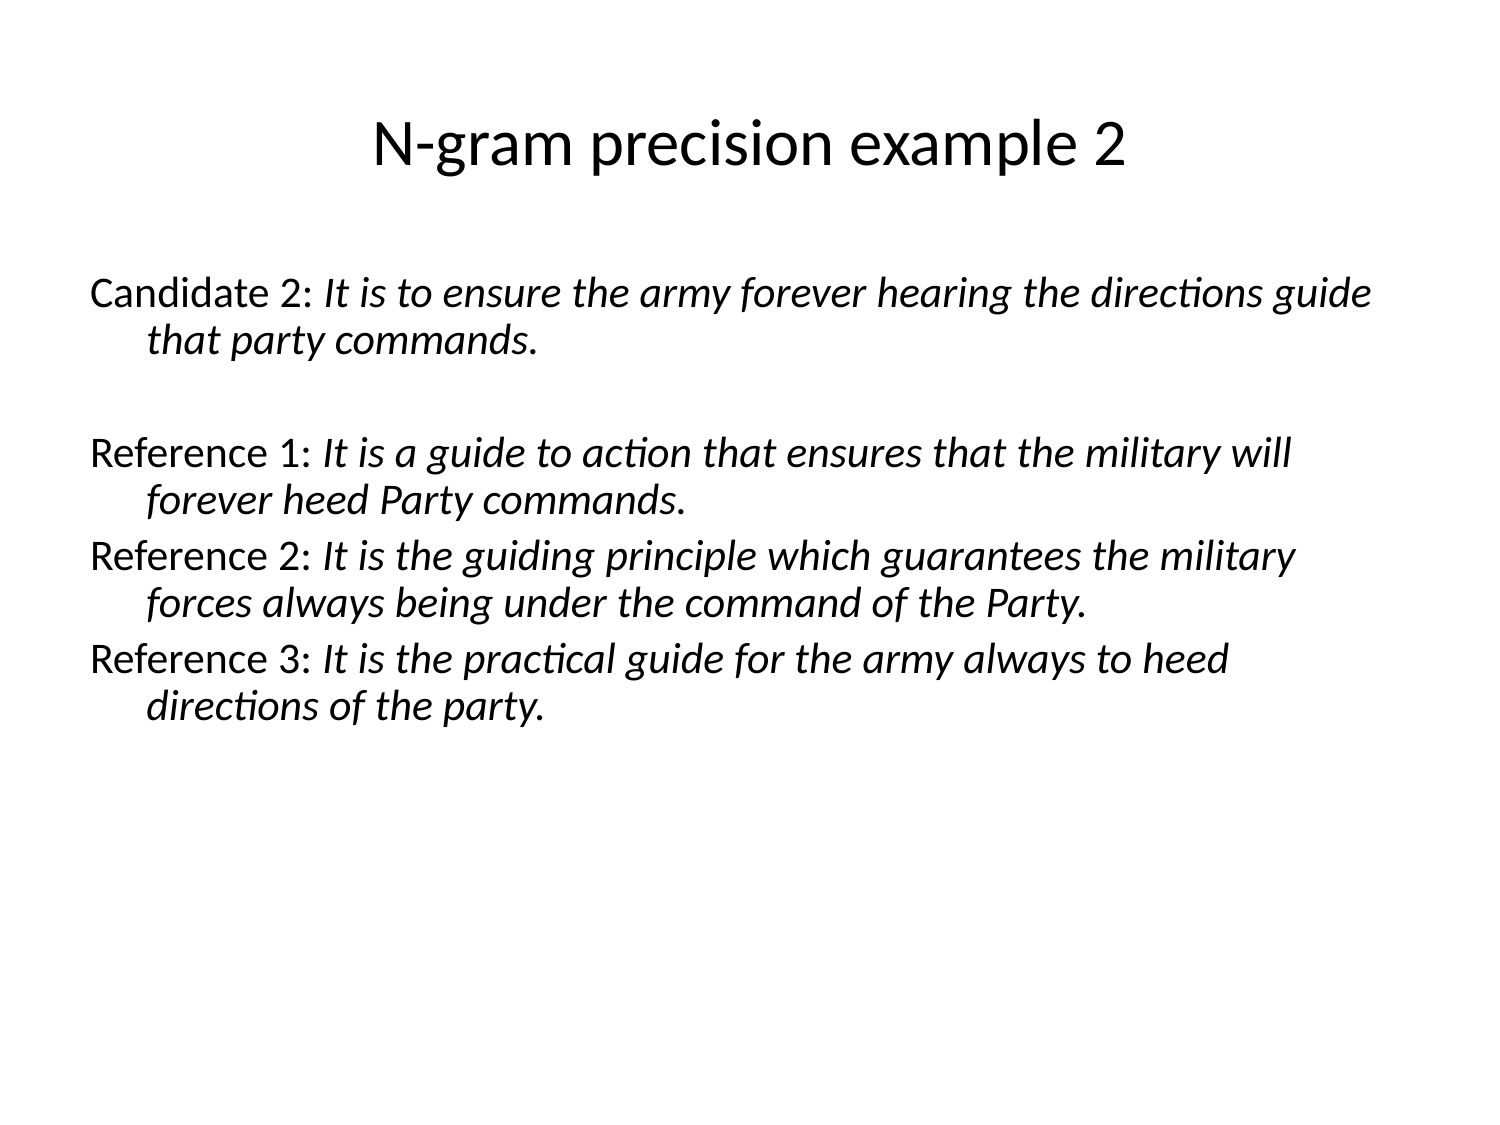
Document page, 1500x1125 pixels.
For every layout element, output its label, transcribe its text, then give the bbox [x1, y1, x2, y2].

title N-gram precision example 2 [75, 45, 1425, 233]
list Candidate 2: It is to ensure the army forever hearing the directions guide that party commands. Reference 1: It is a guide to action that ensures that the military will forever heed Party commands. Reference 2: It is the guiding principle which guarantees the military forces always being under the command of the Party. Reference 3: It is the practical guide for the army always to heed directions of the party. [75, 262, 1425, 775]
